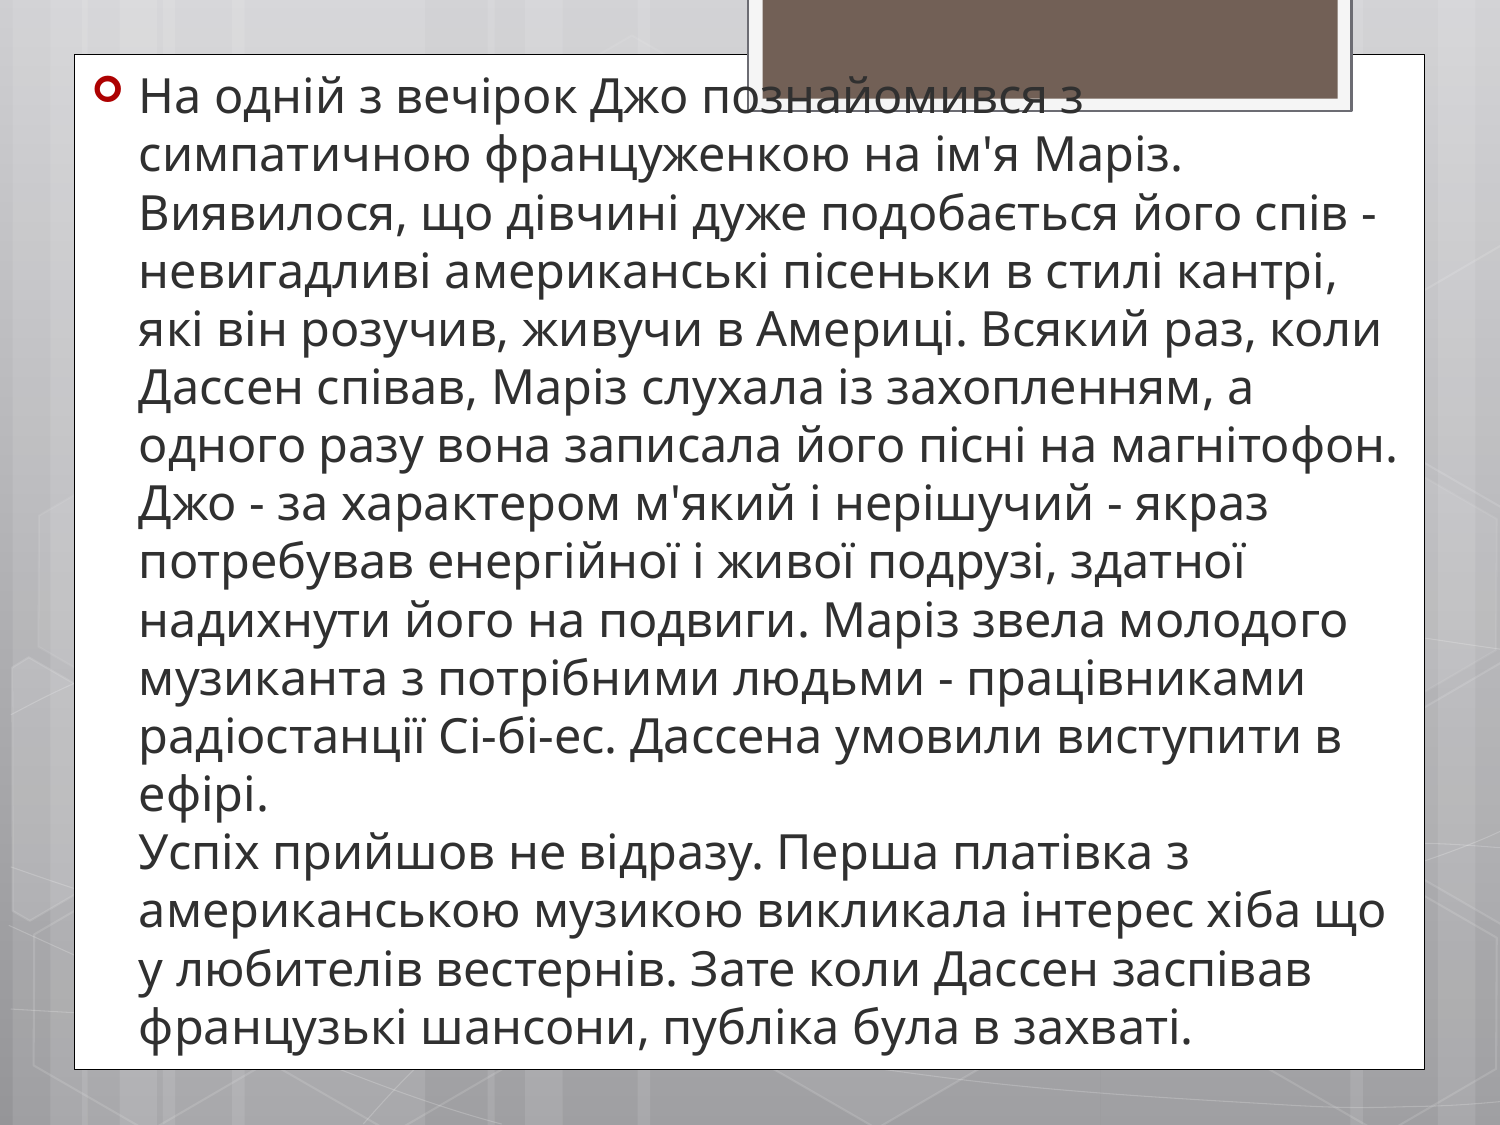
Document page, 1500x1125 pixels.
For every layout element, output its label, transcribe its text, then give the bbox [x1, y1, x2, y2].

list На одній з вечірок Джо познайомився з симпатичною француженкою на ім'я Маріз. Виявилося, що дівчині дуже подобається його спів - невигадливі американські пісеньки в стилі кантрі, які він розучив, живучи в Америці. Всякий раз, коли Дассен співав, Маріз слухала із захопленням, а одного разу вона записала його пісні на магнітофон. Джо - за характером м'який і нерішучий - якраз потребував енергійної і живої подрузі, здатної надихнути його на подвиги. Маріз звела молодого музиканта з потрібними людьми - працівниками радіостанції Сі-бі-ес. Дассена умовили виступити в ефірі. Успіх прийшов не відразу. Перша платівка з американською музикою викликала інтерес хіба що у любителів вестернів. Зате коли Дассен заспівав французькі шансони, публіка була в захваті. [64, 57, 1424, 1083]
